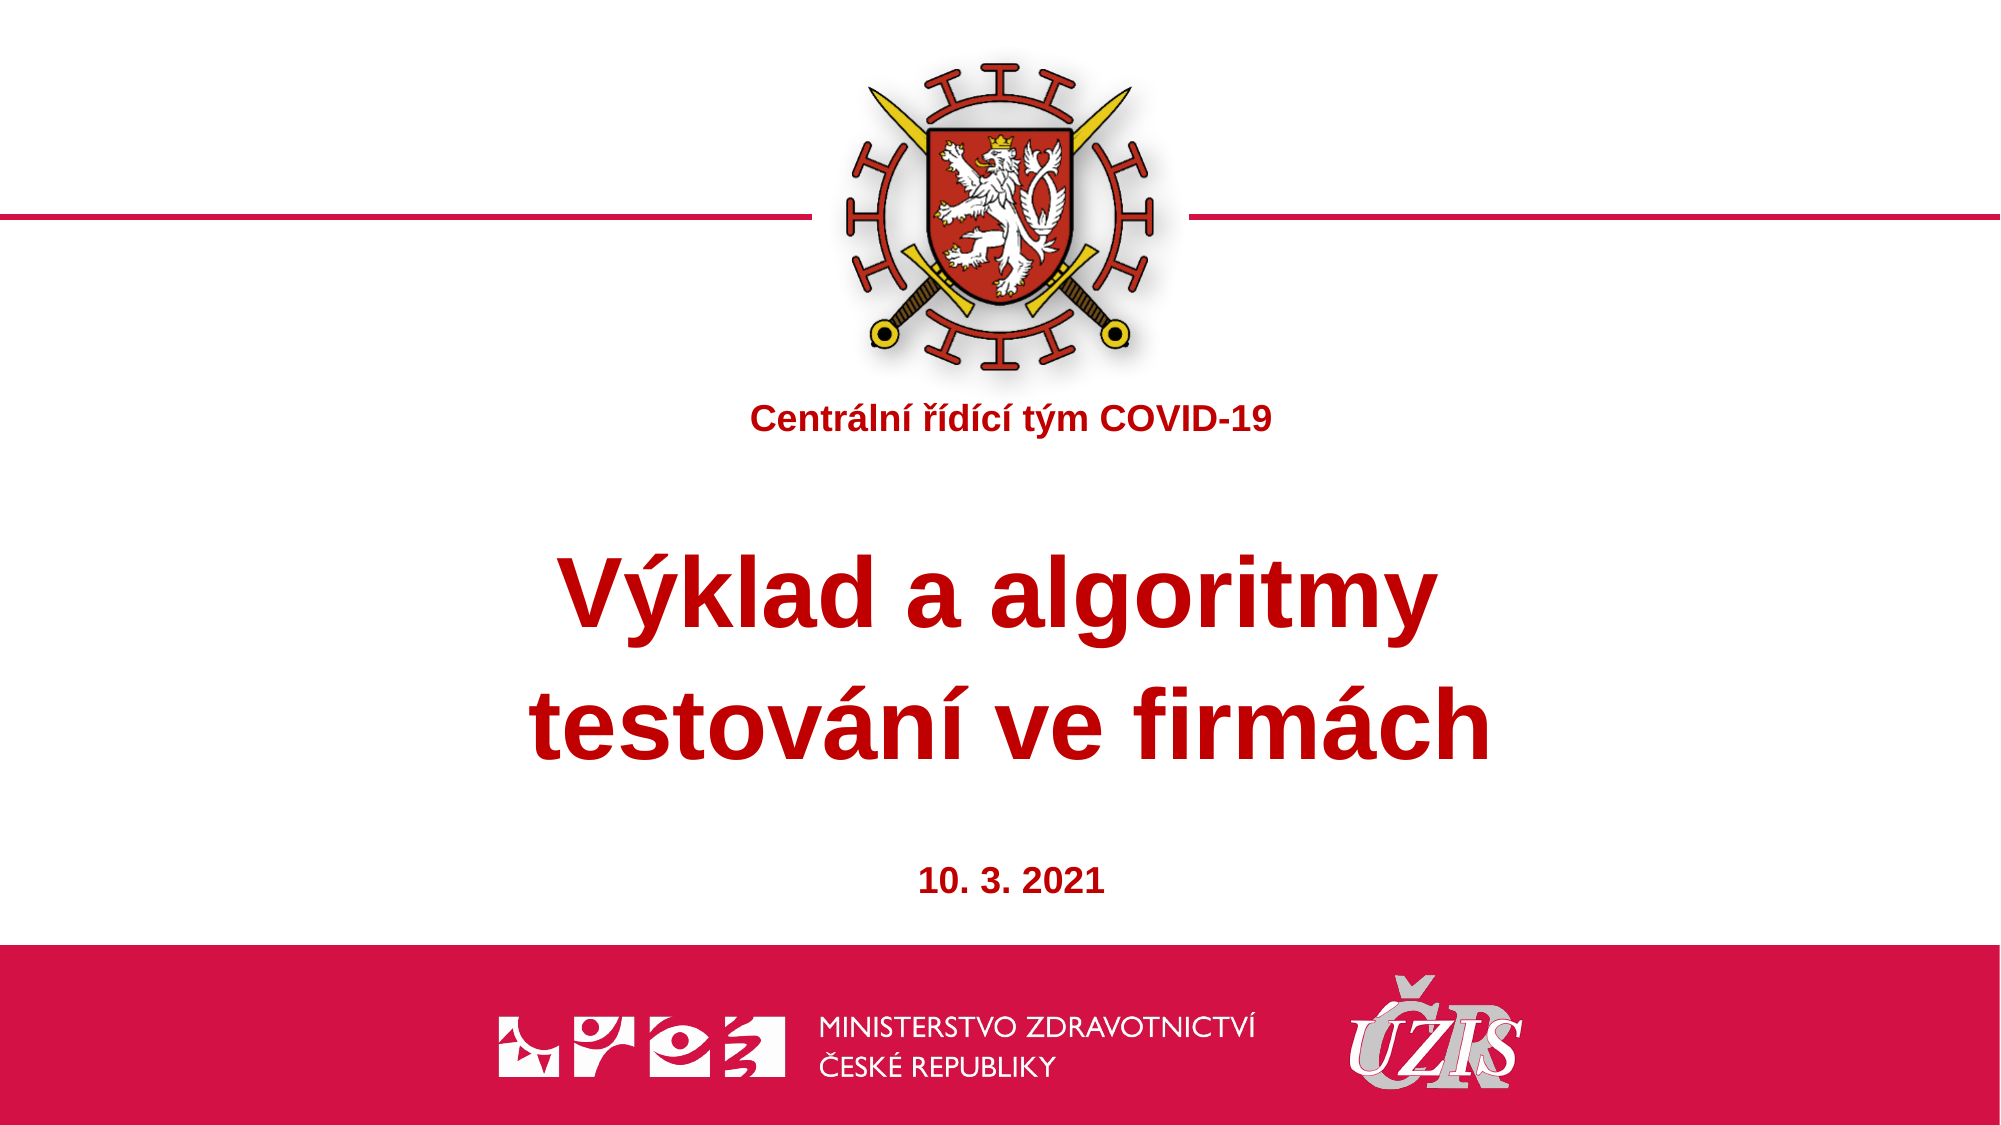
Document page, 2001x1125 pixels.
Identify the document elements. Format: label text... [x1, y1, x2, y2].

text_box 10. 3. 2021 [903, 848, 1121, 909]
picture [1303, 954, 1569, 1125]
picture [496, 1012, 1258, 1077]
text_box Výklad a algoritmy testování ve firmách [11, 468, 2000, 790]
picture [837, 54, 1163, 380]
text_box Centrální řídící tým COVID-19 [735, 386, 1288, 447]
